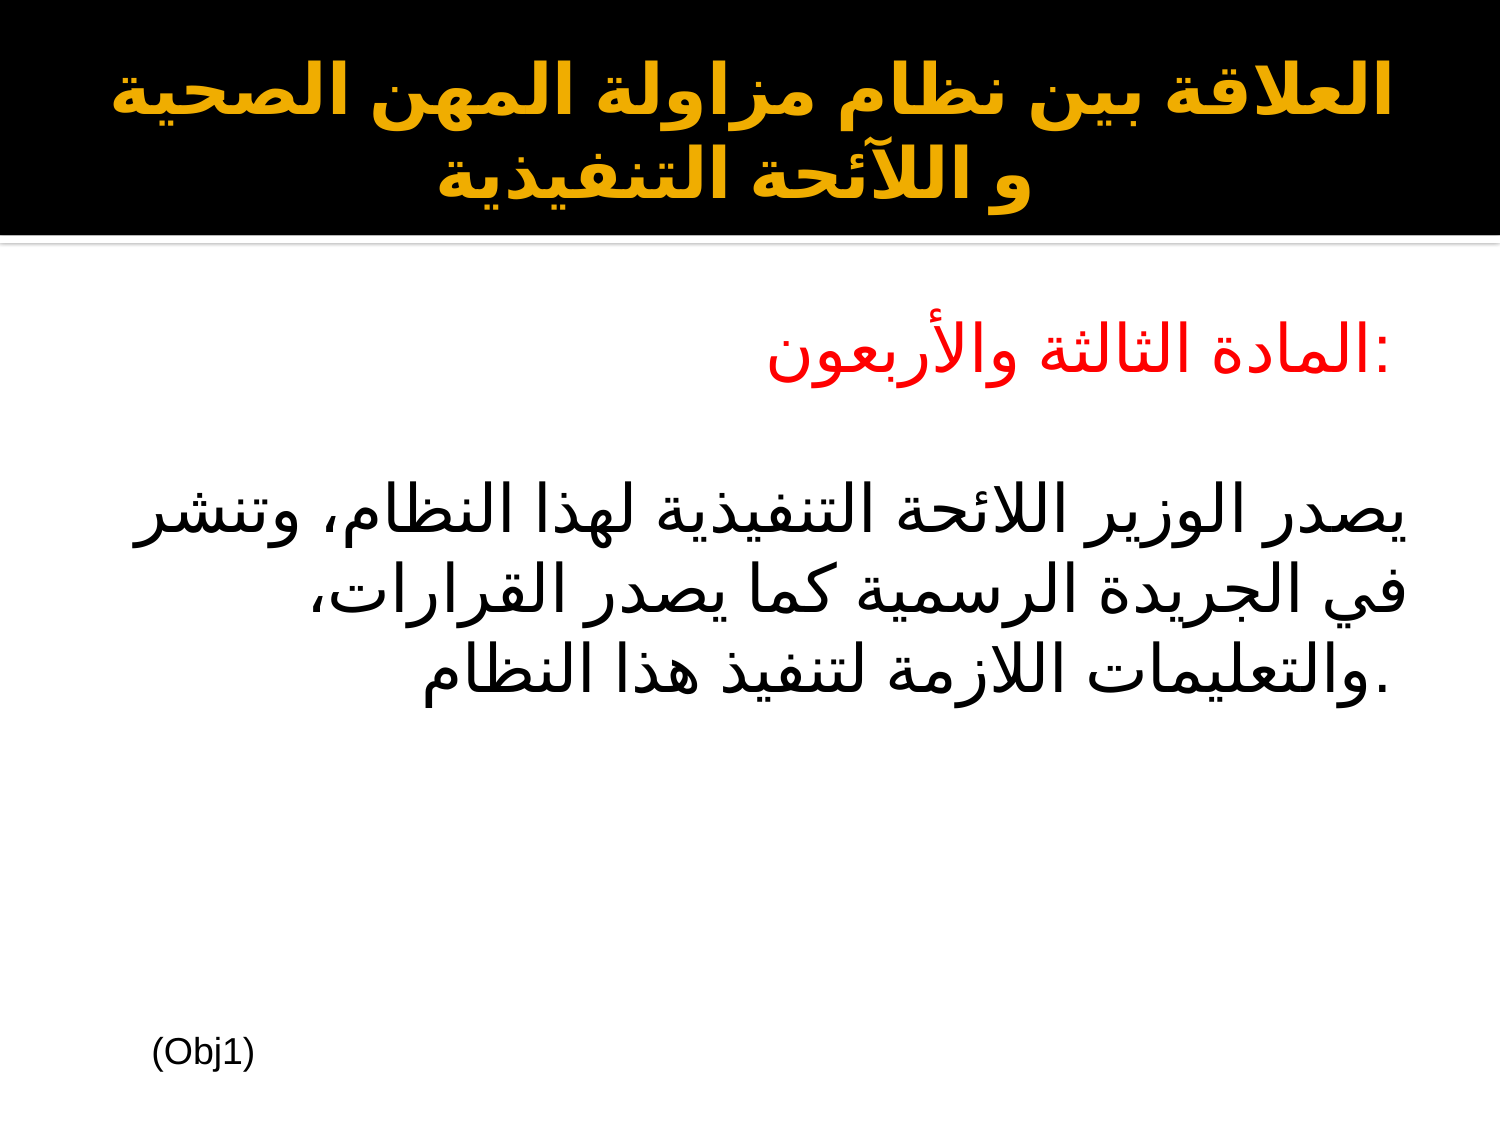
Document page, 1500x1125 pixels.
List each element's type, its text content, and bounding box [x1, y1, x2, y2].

list المادة الثالثة والأربعون: يصدر الوزير اللائحة التنفيذية لهذا النظام، وتنشر في الجريدة الرسمية كما يصدر القرارات، والتعليمات اللازمة لتنفيذ هذا النظام. [75, 291, 1425, 1050]
title العلاقة بين نظام مزاولة المهن الصحية و اللآئحة التنفيذية [75, 25, 1425, 231]
text_box (Obj1) [136, 1019, 271, 1080]
